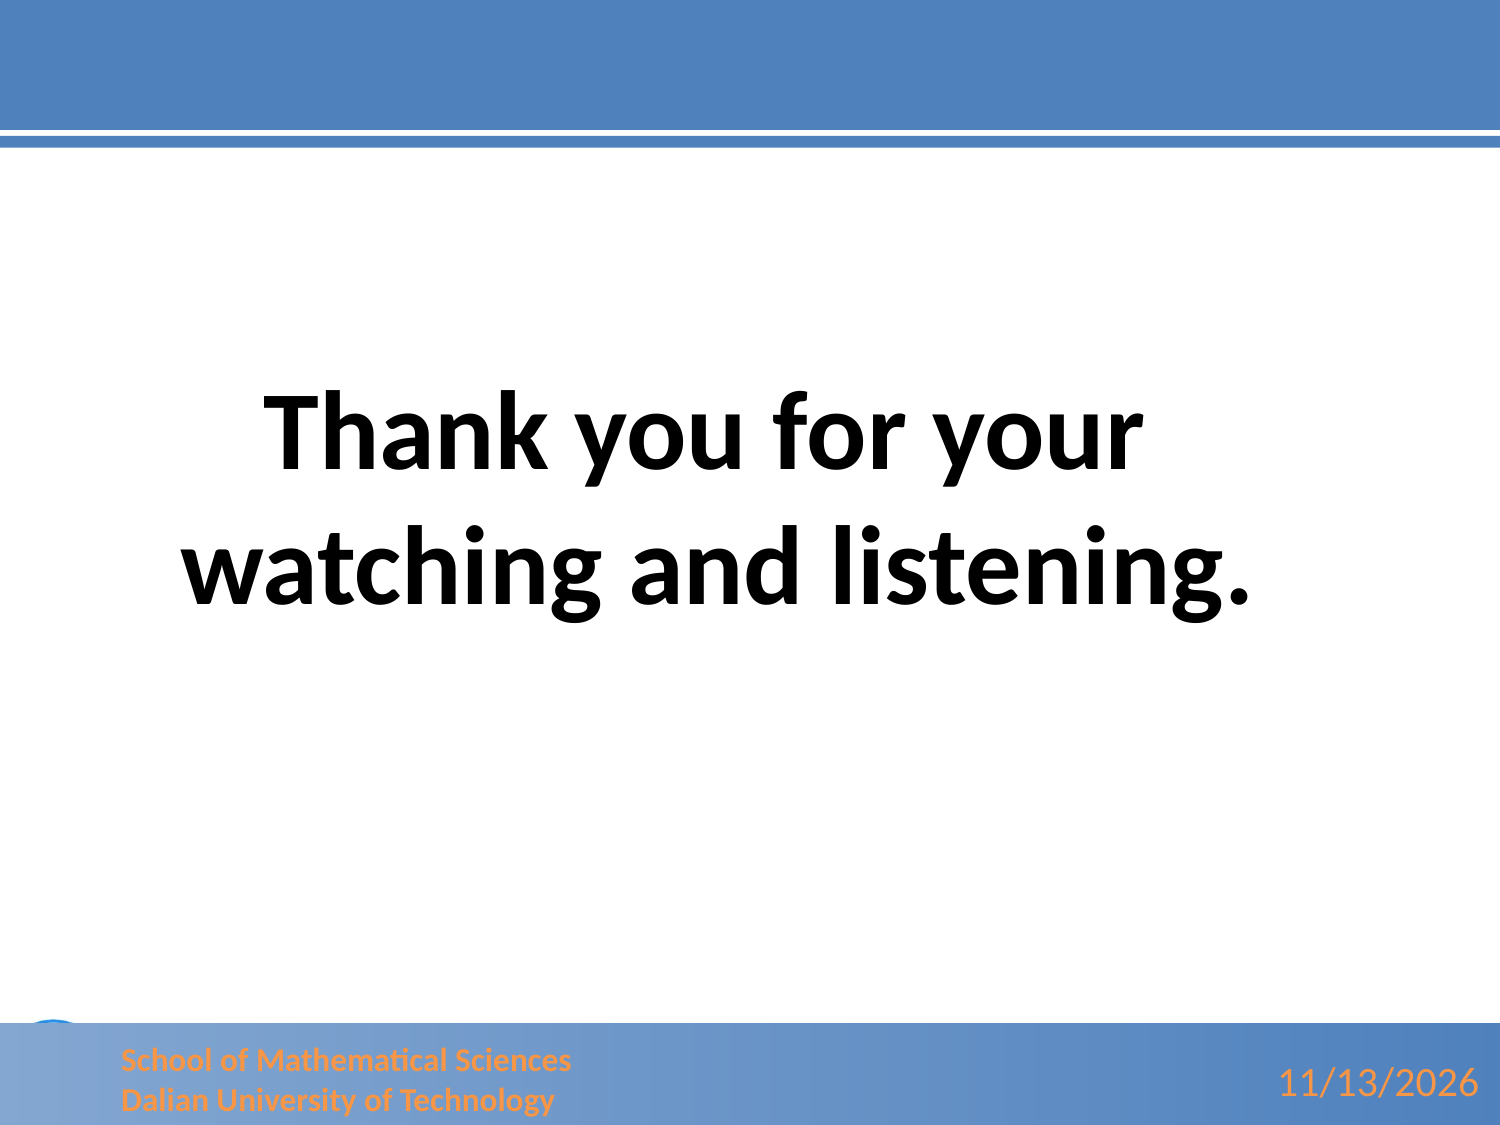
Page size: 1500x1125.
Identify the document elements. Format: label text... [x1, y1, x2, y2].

picture [0, 1018, 107, 1023]
text_box Thank you for your watching and listening. [165, 349, 1271, 635]
